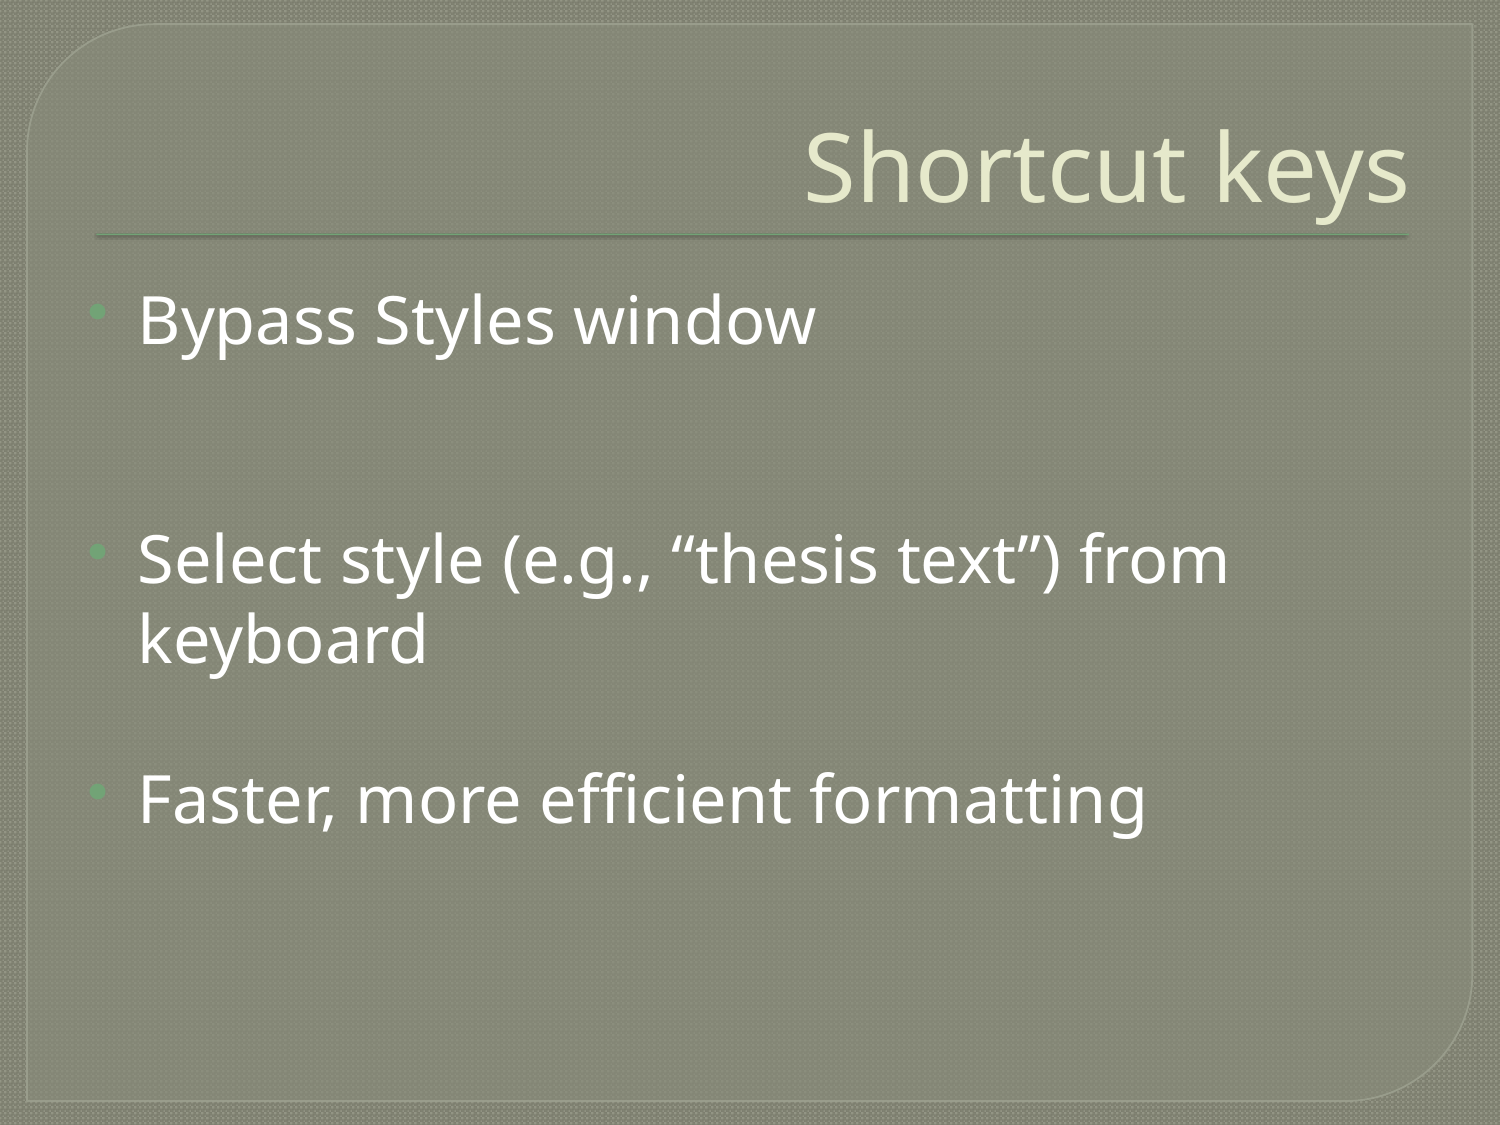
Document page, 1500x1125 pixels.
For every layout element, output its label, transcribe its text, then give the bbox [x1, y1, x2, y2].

list Bypass Styles window Select style (e.g., “thesis text”) from keyboard Faster, more efficient formatting [75, 270, 1425, 1013]
title Shortcut keys [75, 41, 1425, 230]
